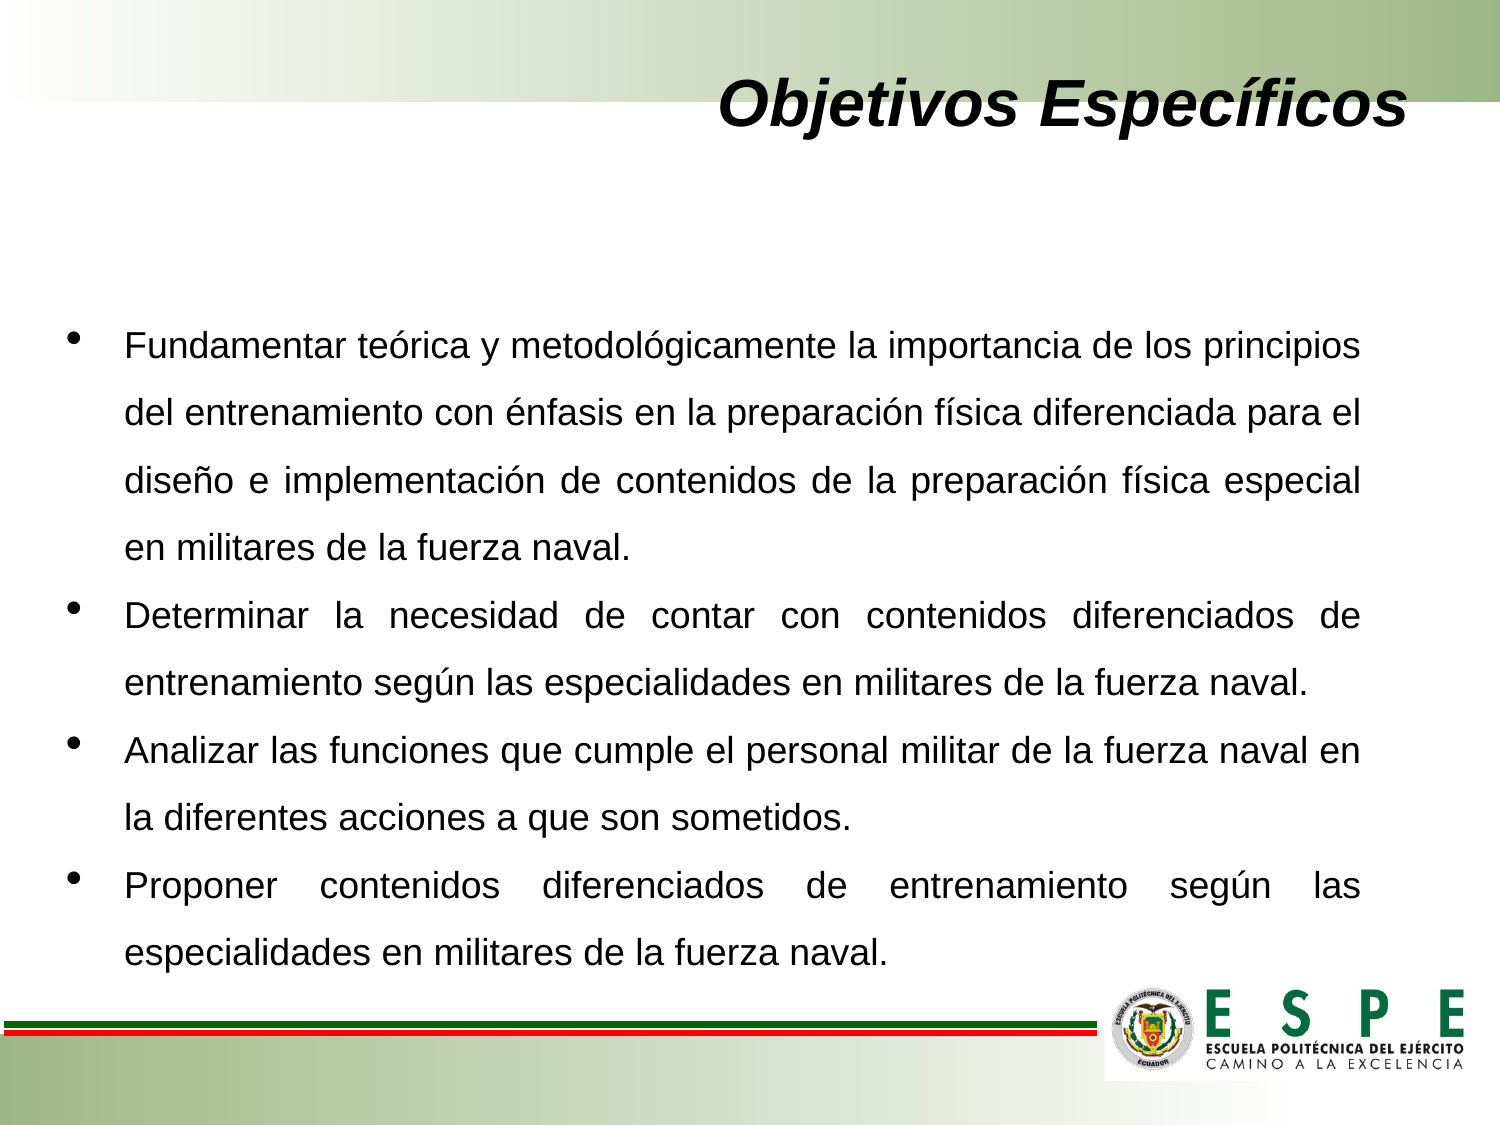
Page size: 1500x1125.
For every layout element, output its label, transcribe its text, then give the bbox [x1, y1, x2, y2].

picture [1104, 976, 1483, 1081]
text_box Fundamentar teórica y metodológicamente la importancia de los principios del entrenamiento con énfasis en la preparación física diferenciada para el diseño e implementación de contenidos de la preparación física especial en militares de la fuerza naval. Determinar la necesidad de contar con contenidos diferenciados de entrenamiento según las especialidades en militares de la fuerza naval. Analizar las funciones que cumple el personal militar de la fuerza naval en la diferentes acciones a que son sometidos. Proponer contenidos diferenciados de entrenamiento según las especialidades en militares de la fuerza naval. [53, 290, 1376, 1016]
title Objetivos Específicos [75, 45, 1425, 233]
